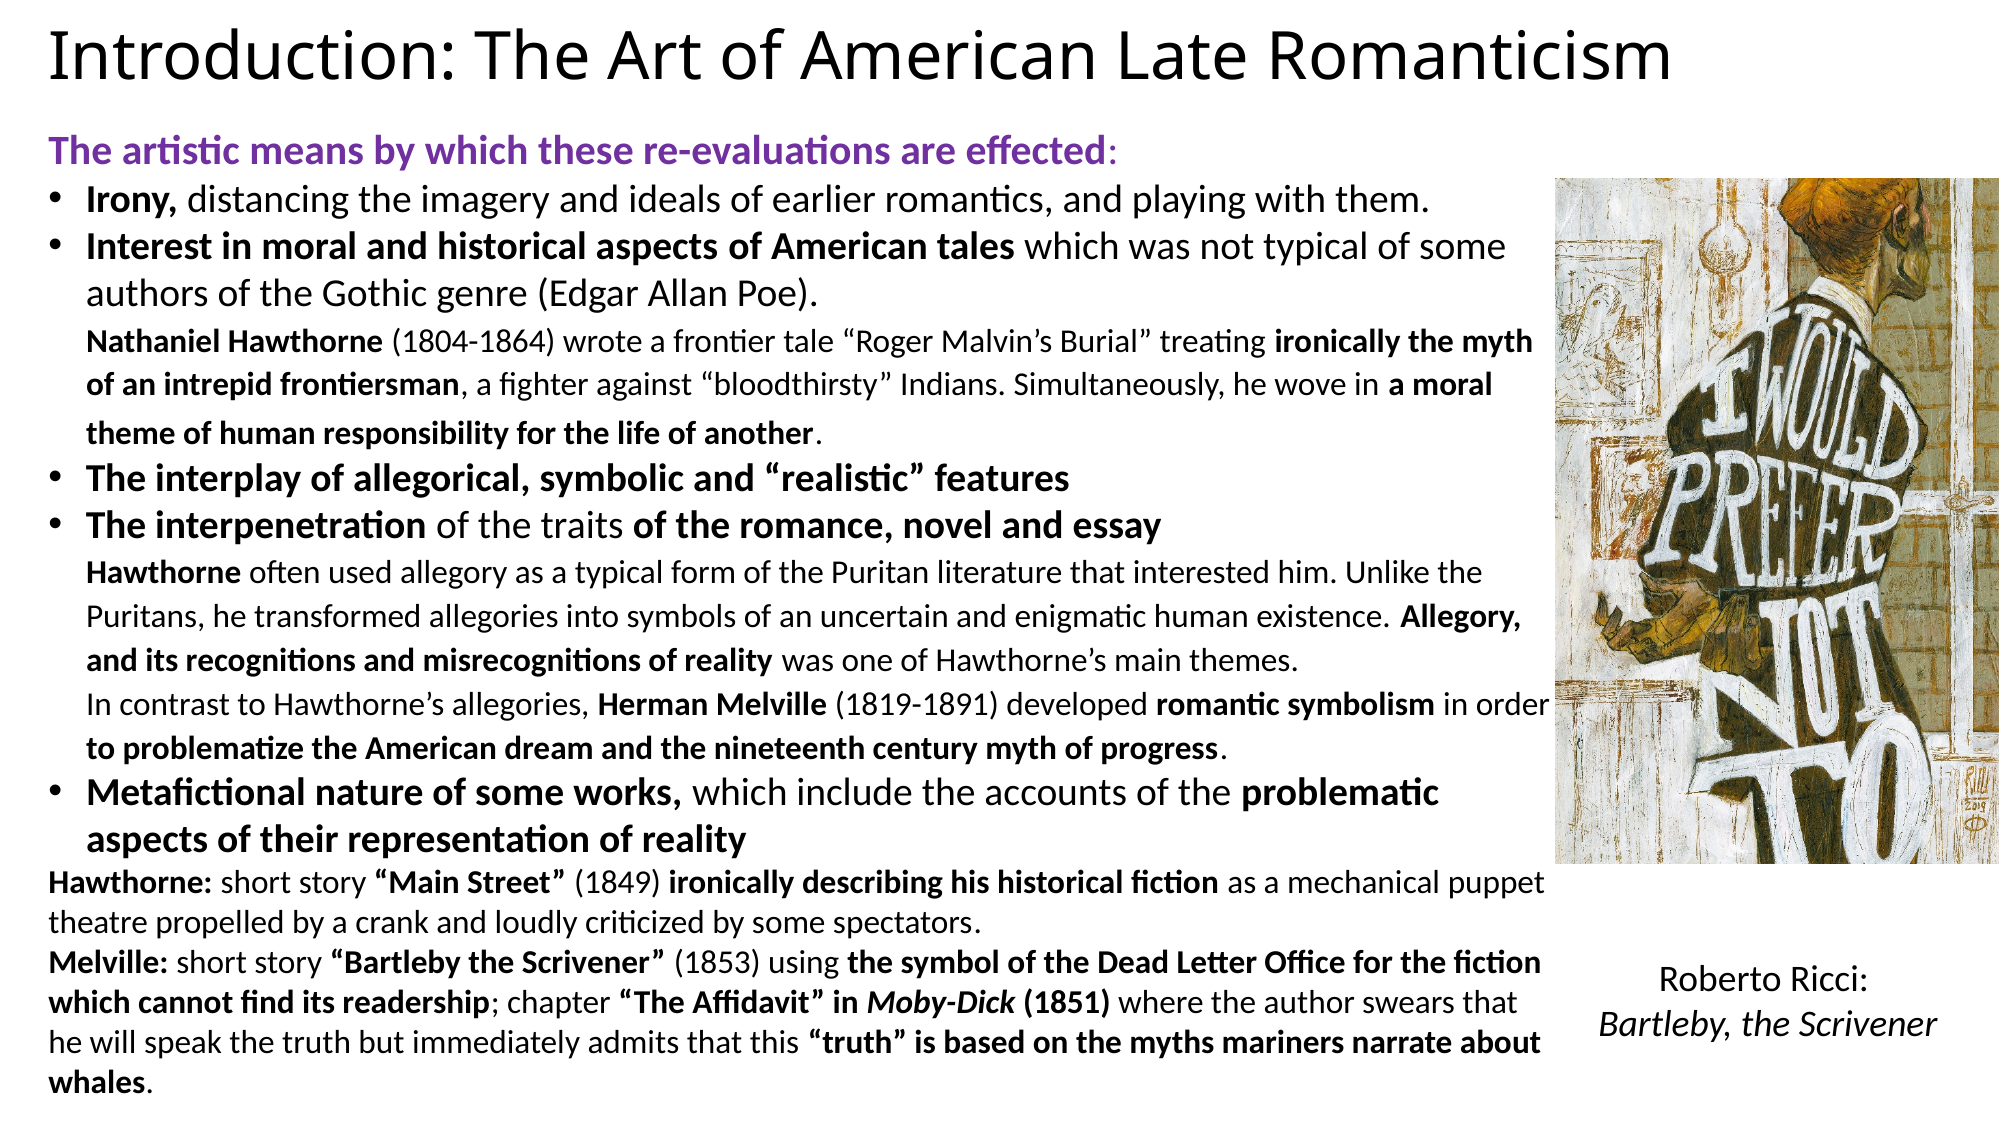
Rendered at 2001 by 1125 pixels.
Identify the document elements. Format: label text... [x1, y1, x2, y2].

list The artistic means by which these re-evaluations are effected: Irony, distancing the imagery and ideals of earlier romantics, and playing with them. Interest in moral and historical aspects of American tales which was not typical of some authors of the Gothic genre (Edgar Allan Poe). Nathaniel Hawthorne (1804-1864) wrote a frontier tale “Roger Malvin’s Burial” treating ironically the myth of an intrepid frontiersman, a fighter against “bloodthirsty” Indians. Simultaneously, he wove in a moral theme of human responsibility for the life of another. The interplay of allegorical, symbolic and “realistic” features The interpenetration of the traits of the romance, novel and essay Hawthorne often used allegory as a typical form of the Puritan literature that interested him. Unlike the Puritans, he transformed allegories into symbols of an uncertain and enigmatic human existence. Allegory, and its recognitions and misrecognitions of reality was one of Hawthorne’s main themes. In contrast to Hawthorne’s allegories, Herman Melville (1819-1891) developed romantic symbolism in order to problematize the American dream and the nineteenth century myth of progress. Metafictional nature of some works, which include the accounts of the problematic aspects of their representation of reality Hawthorne: short story “Main Street” (1849) ironically describing his historical fiction as a mechanical puppet theatre propelled by a crank and loudly criticized by some spectators. Melville: short story “Bartleby the Scrivener” (1853) using the symbol of the Dead Letter Office for the fiction which cannot find its readership; chapter “The Affidavit” in Moby-Dick (1851) where the author swears that he will speak the truth but immediately admits that this “truth” is based on the myths mariners narrate about whales. [33, 115, 1570, 1125]
text_box Roberto Ricci: Bartleby, the Scrivener [1569, 946, 1967, 1052]
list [1555, 178, 1999, 864]
title Introduction: The Art of American Late Romanticism [33, 0, 1985, 116]
